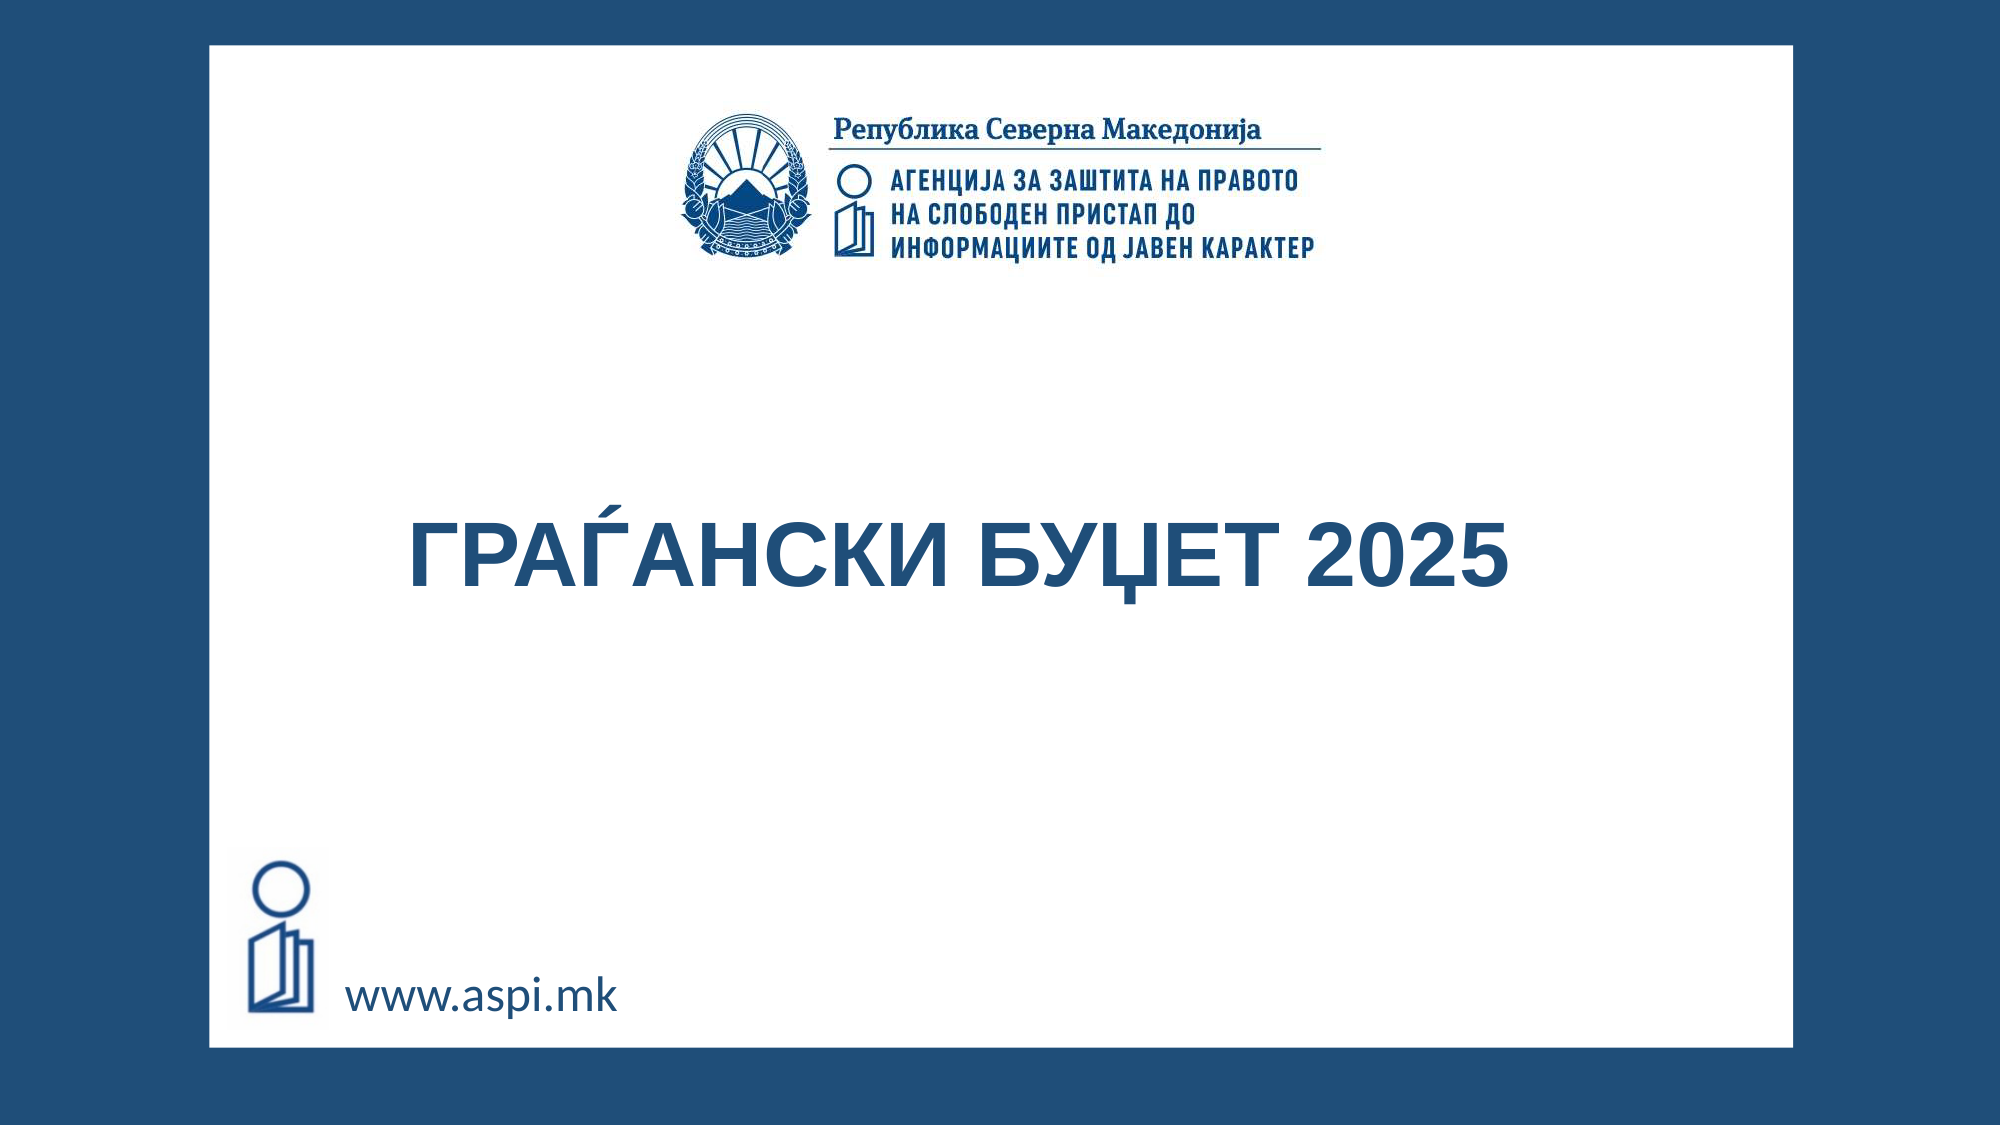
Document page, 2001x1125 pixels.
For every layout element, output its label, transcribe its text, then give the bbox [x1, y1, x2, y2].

text_box ГРАЃАНСКИ БУЏЕТ 2025 [392, 487, 1607, 613]
picture [643, 85, 1357, 290]
picture [227, 847, 329, 1030]
